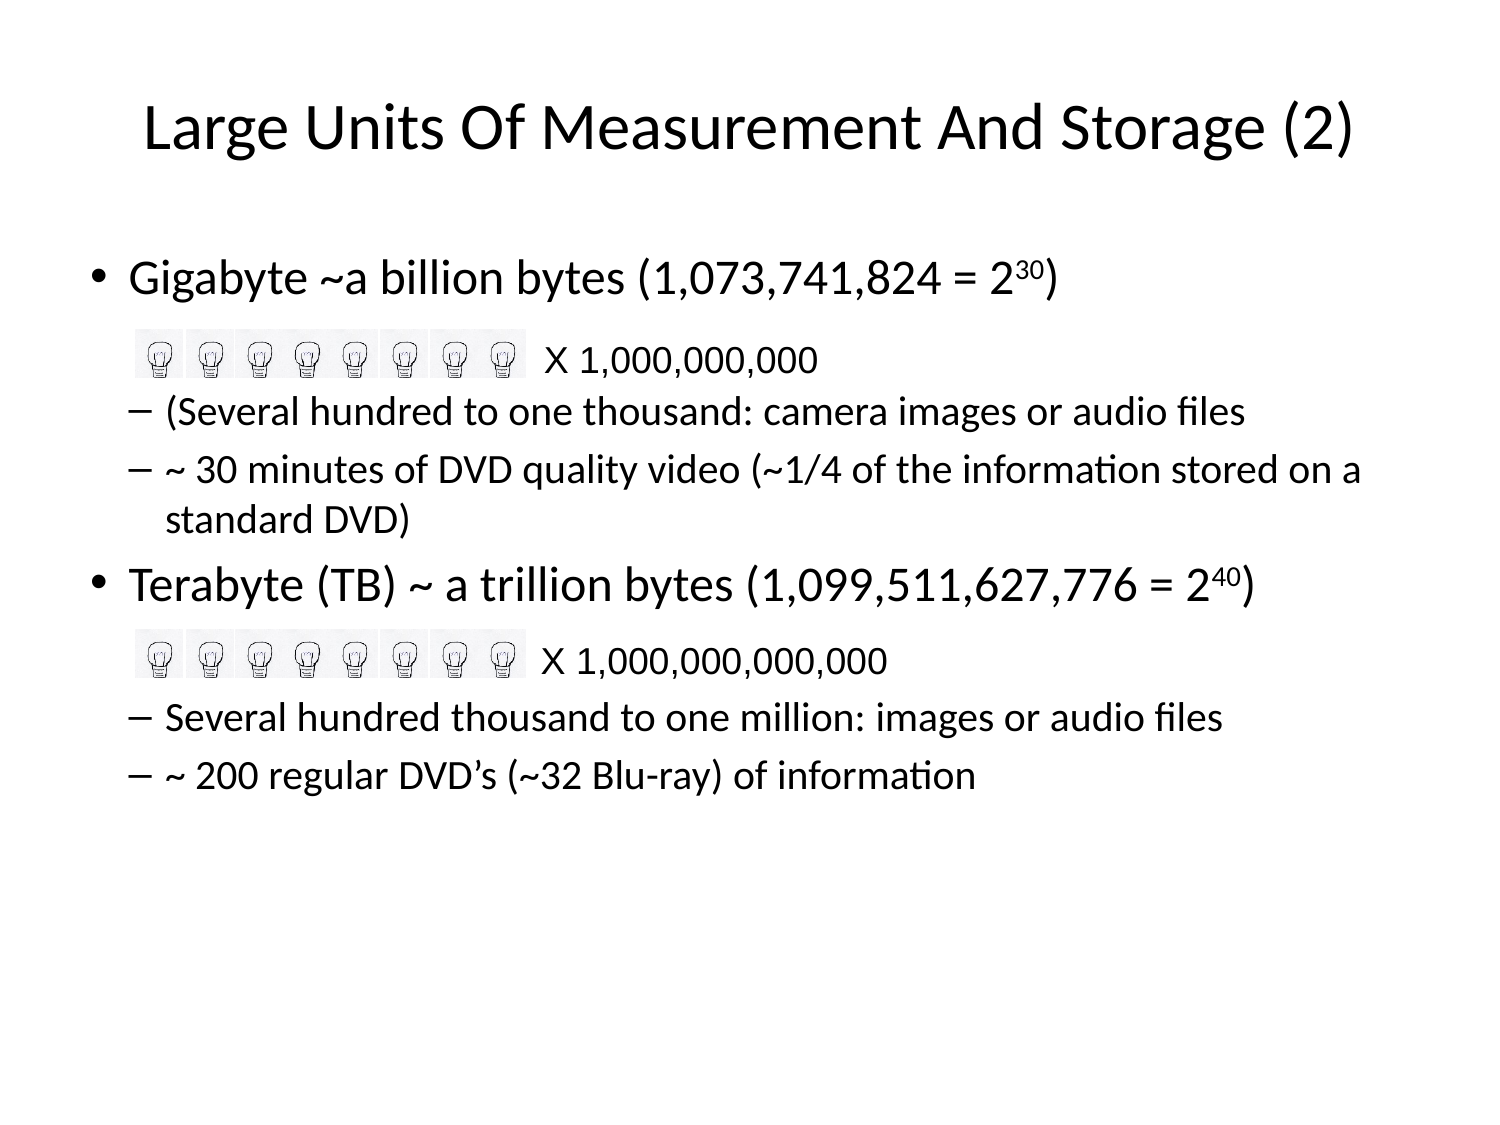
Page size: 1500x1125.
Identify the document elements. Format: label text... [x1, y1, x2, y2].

list Gigabyte ~a billion bytes (1,073,741,824 = 230) (Several hundred to one thousand: camera images or audio files ~ 30 minutes of DVD quality video (~1/4 of the information stored on a standard DVD) Terabyte (TB) ~ a trillion bytes (1,099,511,627,776 = 240) Several hundred thousand to one million: images or audio files ~ 200 regular DVD’s (~32 Blu-ray) of information [75, 237, 1425, 1063]
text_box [135, 629, 938, 691]
title Large Units Of Measurement And Storage (2) [75, 45, 1425, 200]
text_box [135, 328, 856, 389]
